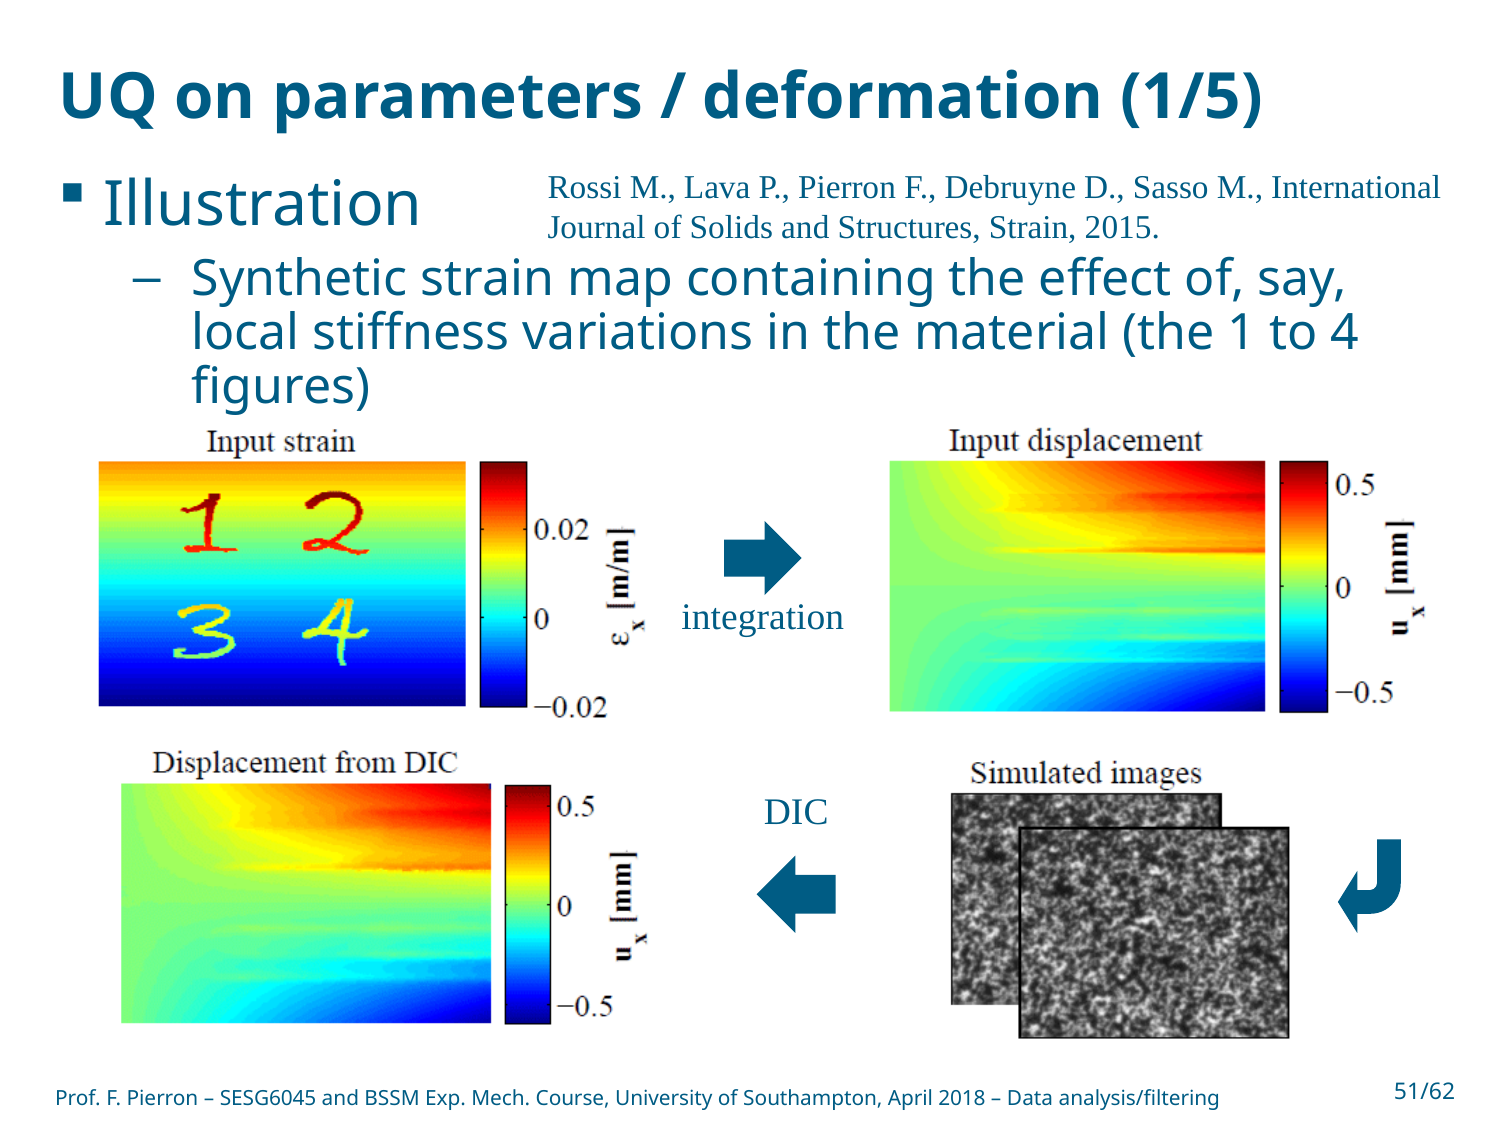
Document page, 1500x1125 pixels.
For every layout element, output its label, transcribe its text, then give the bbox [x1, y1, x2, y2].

title UQ on parameters / deformation (1/5) [58, 0, 1454, 132]
picture [933, 754, 1298, 1050]
picture [877, 420, 1433, 727]
list Illustration Synthetic strain map containing the effect of, say, local stiffness variations in the material (the 1 to 4 figures) [58, 162, 1455, 1062]
picture [85, 420, 656, 727]
text_box DIC [749, 779, 844, 840]
text_box [754, 853, 838, 935]
picture [104, 744, 655, 1037]
footer Prof. F. Pierron – SESG6045 and BSSM Exp. Mech. Course, University of Southampton, April 2018 – Data analysis/filtering [55, 1074, 1314, 1110]
text_box Rossi M., Lava P., Pierron F., Debruyne D., Sasso M., International Journal of Solids and Structures, Strain, 2015. [532, 158, 1470, 253]
text_box [1336, 837, 1403, 935]
text_box integration [666, 584, 860, 645]
slide_number 51/62 [1328, 1077, 1456, 1108]
text_box [722, 519, 804, 584]
